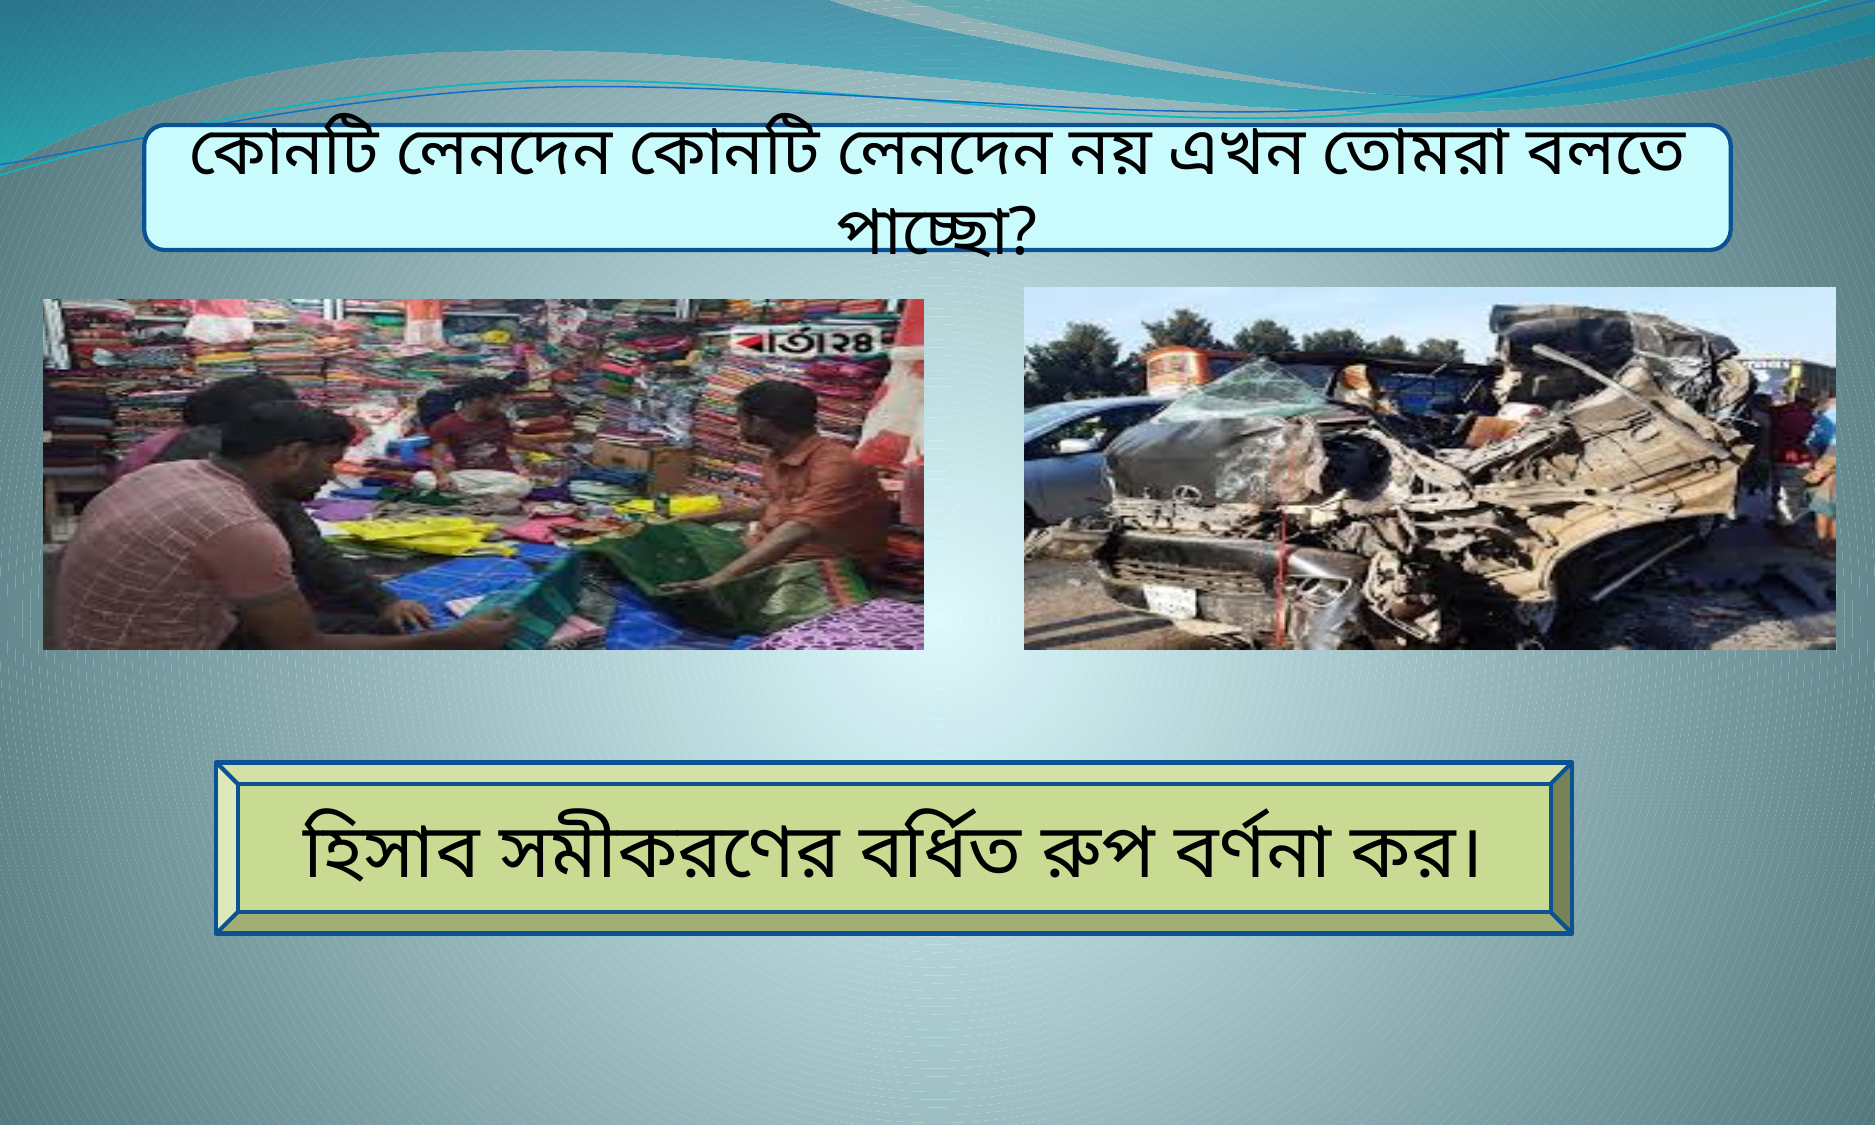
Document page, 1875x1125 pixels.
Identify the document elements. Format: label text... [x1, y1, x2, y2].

picture [1023, 287, 1836, 651]
text_box হিসাব সমীকরণের বর্ধিত রুপ বর্ণনা কর। [214, 760, 1574, 936]
picture [42, 299, 924, 651]
text_box কোনটি লেনদেন কোনটি লেনদেন নয় এখন তোমরা বলতে পাচ্ছো? [142, 122, 1733, 253]
